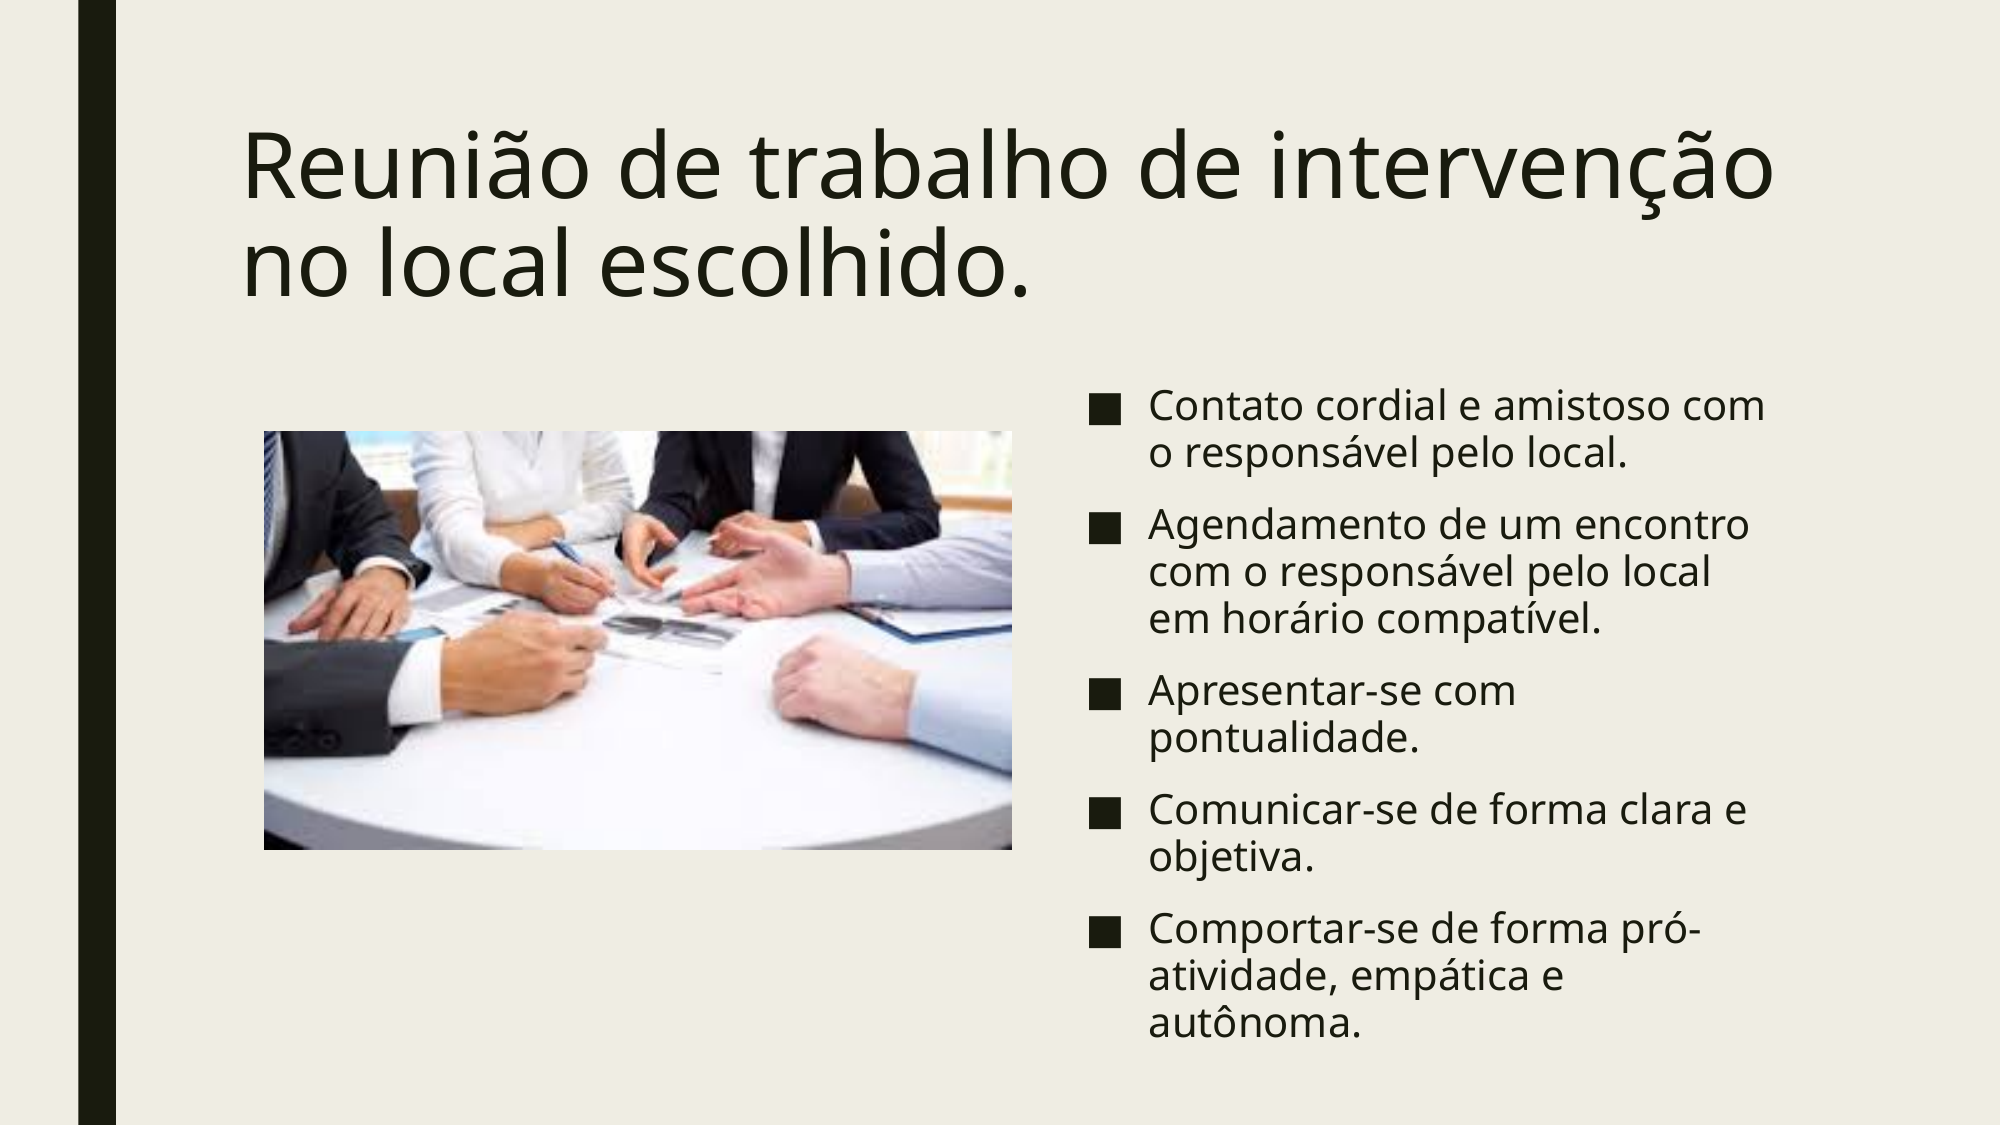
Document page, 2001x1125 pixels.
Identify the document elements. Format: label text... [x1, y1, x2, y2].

title Reunião de trabalho de intervenção no local escolhido. [225, 112, 1800, 357]
list Contato cordial e amistoso com o responsável pelo local. Agendamento de um encontro com o responsável pelo local em horário compatível. Apresentar-se com pontualidade. Comunicar-se de forma clara e objetiva. Comportar-se de forma pró-atividade, empática e autônoma. [1070, 375, 1801, 963]
picture [264, 431, 1012, 850]
